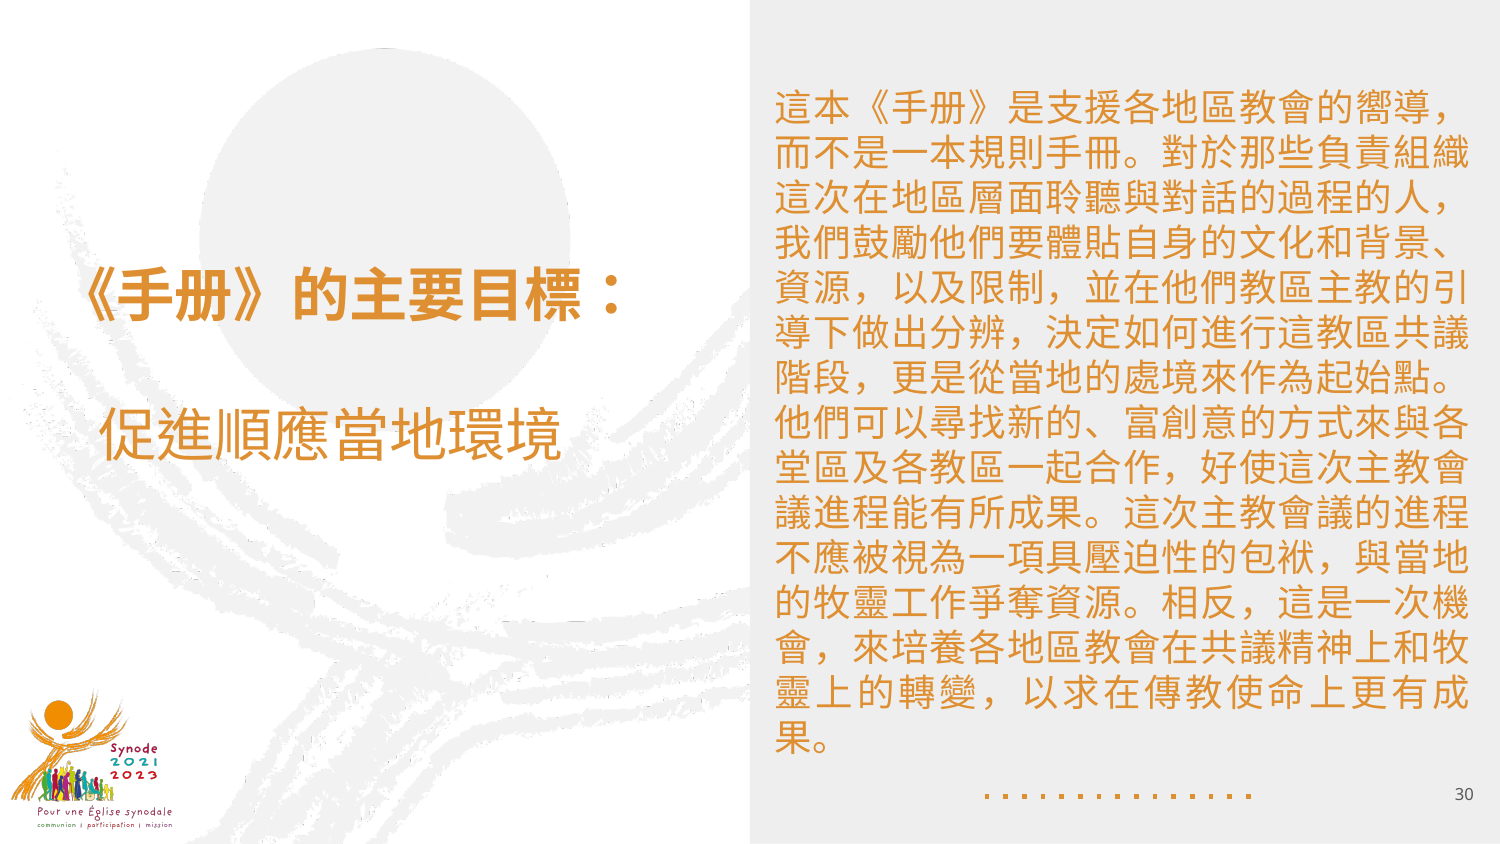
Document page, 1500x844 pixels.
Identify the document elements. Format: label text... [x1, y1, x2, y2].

text_box 這本《手册》是支援各地區教會的嚮導，而不是一本規則手冊。對於那些負責組織這次在地區層面聆聽與對話的過程的人，我們鼓勵他們要體貼自身的文化和背景、資源，以及限制，並在他們教區主教的引導下做出分辨，決定如何進行這教區共議階段，更是從當地的處境來作為起始點。他們可以尋找新的、富創意的方式來與各堂區及各教區一起合作，好使這次主教會議進程能有所成果。這次主教會議的進程不應被視為一項具壓迫性的包袱，與當地的牧靈工作爭奪資源。相反，這是一次機會，來培養各地區教會在共議精神上和牧靈上的轉變，以求在傳教使命上更有成果。 [759, 54, 1486, 790]
title 《手册》的主要目標： 促進順應當地環境 [43, 35, 684, 692]
slide_number 30 [1398, 768, 1490, 825]
picture [0, 0, 749, 844]
